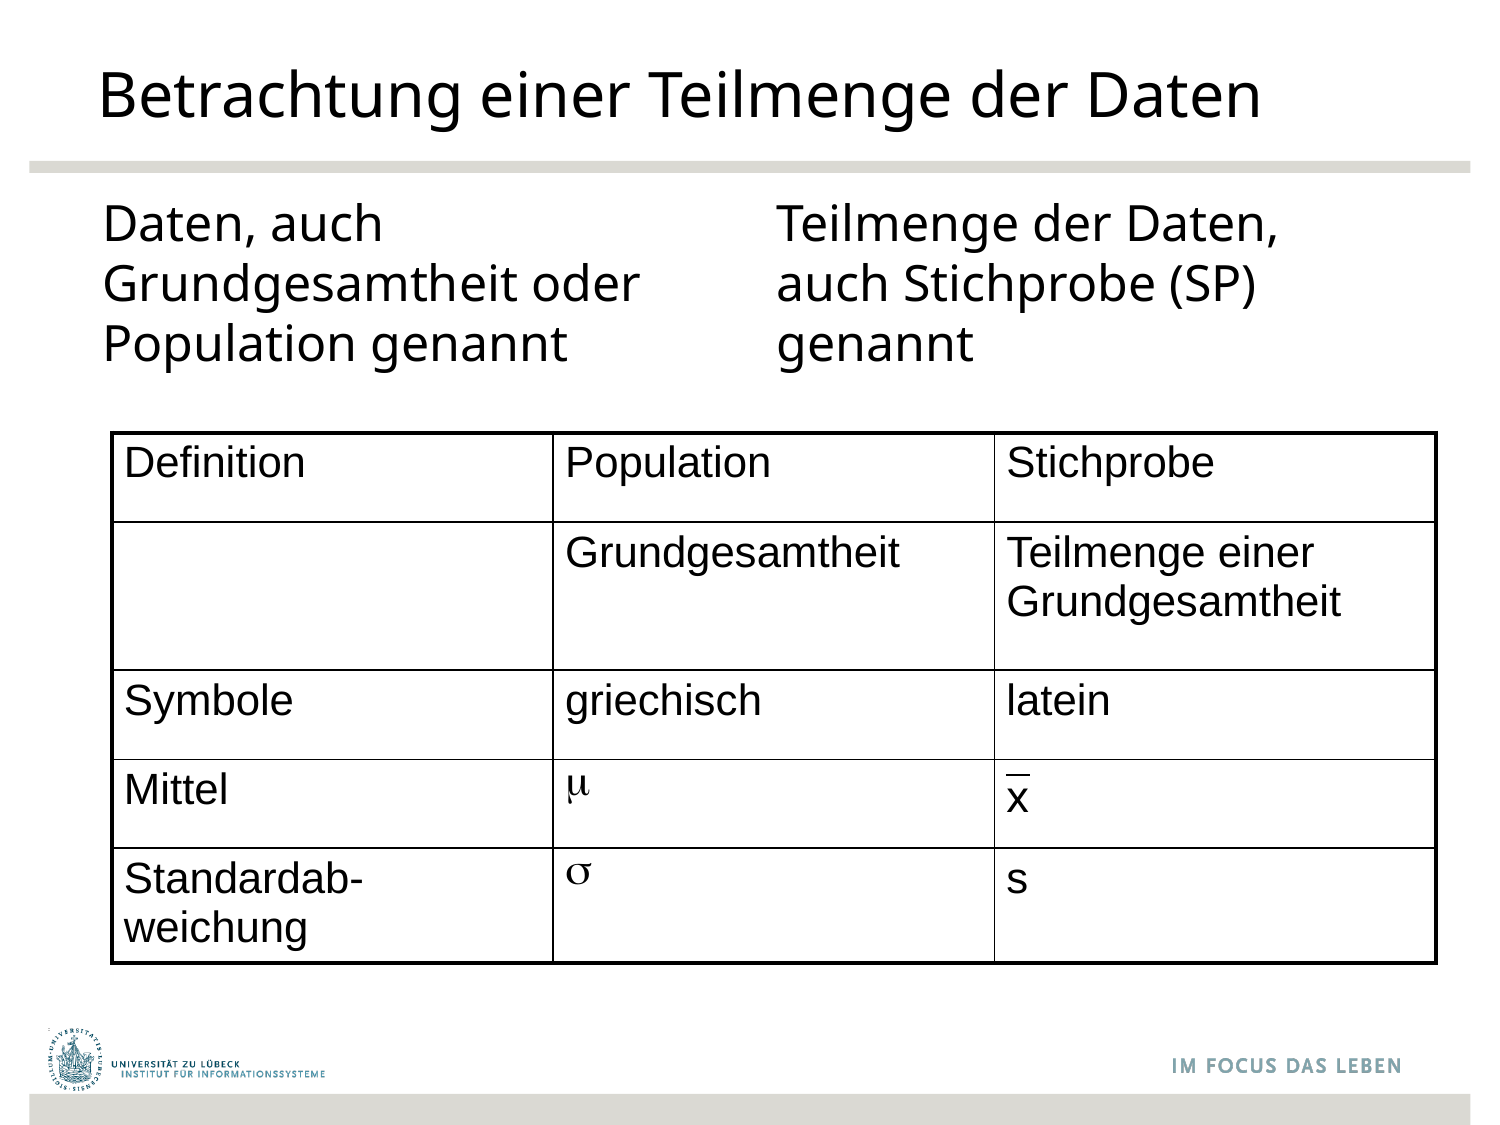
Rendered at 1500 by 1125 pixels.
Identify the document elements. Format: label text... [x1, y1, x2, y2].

table_cell Standardab-weichung [114, 849, 552, 961]
table_header Stichprobe [995, 435, 1434, 521]
title Betrachtung einer Teilmenge der Daten [82, 46, 1320, 146]
table_cell [114, 523, 552, 669]
table_cell Grundgesamtheit [554, 523, 994, 669]
table_cell m [554, 760, 994, 847]
table_cell Symbole [114, 671, 552, 759]
picture [1173, 1058, 1400, 1073]
table_cell Teilmenge einer Grundgesamtheit [995, 523, 1434, 669]
table_cell griechisch [554, 671, 994, 759]
table_header Definition [114, 435, 552, 521]
text_box Daten, auch Grundgesamtheit oder Population genannt [87, 184, 761, 380]
table_cell x [995, 760, 1434, 847]
table_cell s [554, 849, 994, 961]
table_cell s [995, 849, 1434, 961]
table_cell latein [995, 671, 1434, 759]
table_cell Mittel [114, 760, 552, 847]
text_box Teilmenge der Daten, auch Stichprobe (SP) genannt [761, 184, 1436, 380]
table_header Population [554, 435, 994, 521]
